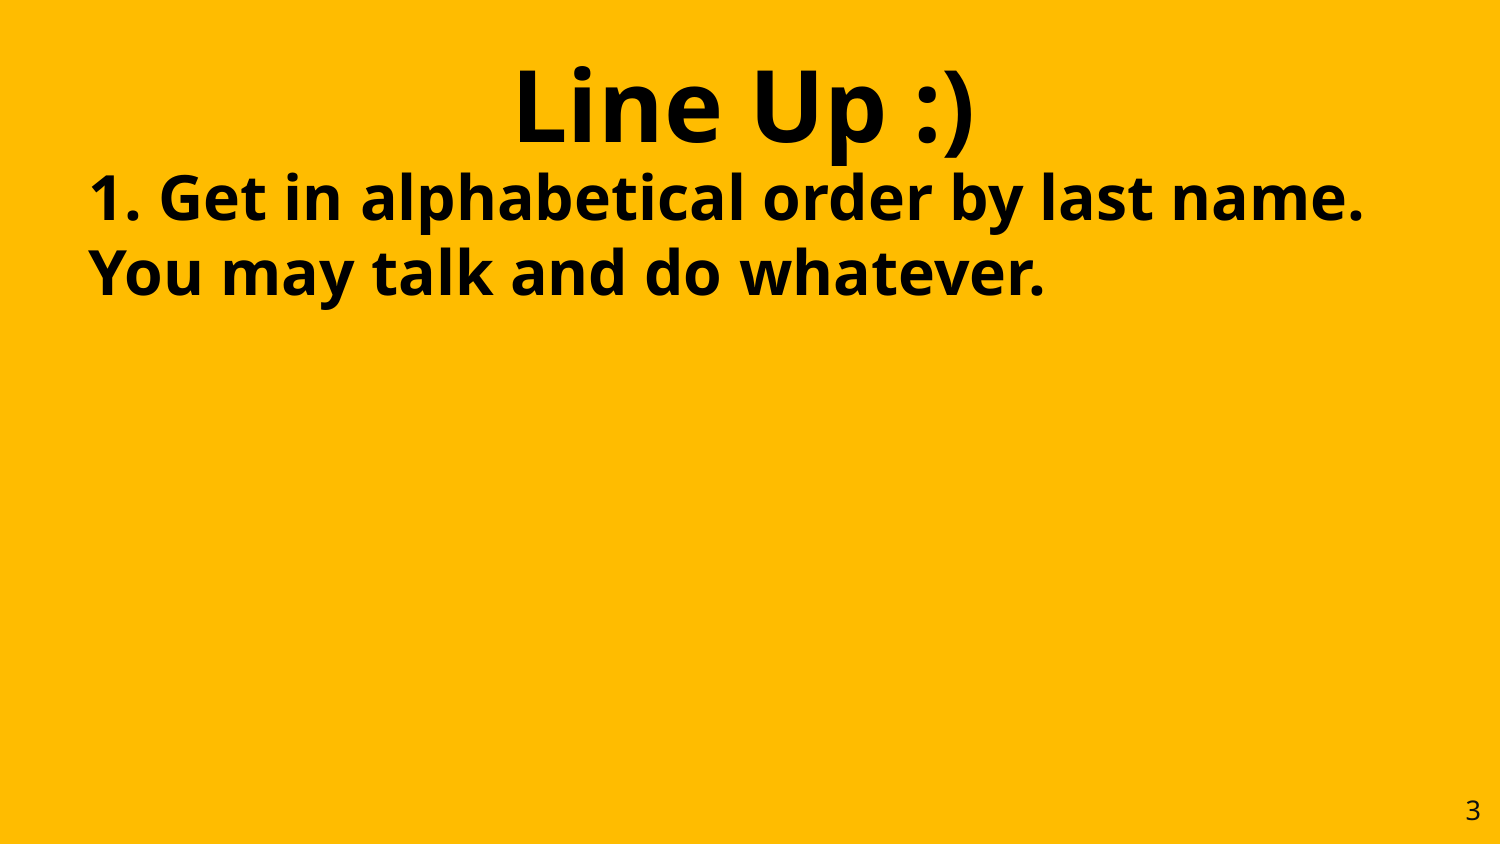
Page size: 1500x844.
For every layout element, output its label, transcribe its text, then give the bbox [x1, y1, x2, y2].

slide_number 3 [1391, 779, 1482, 844]
text_box 1. Get in alphabetical order by last name. You may talk and do whatever. [73, 143, 1427, 820]
text_box Line Up :) [96, 27, 1392, 111]
